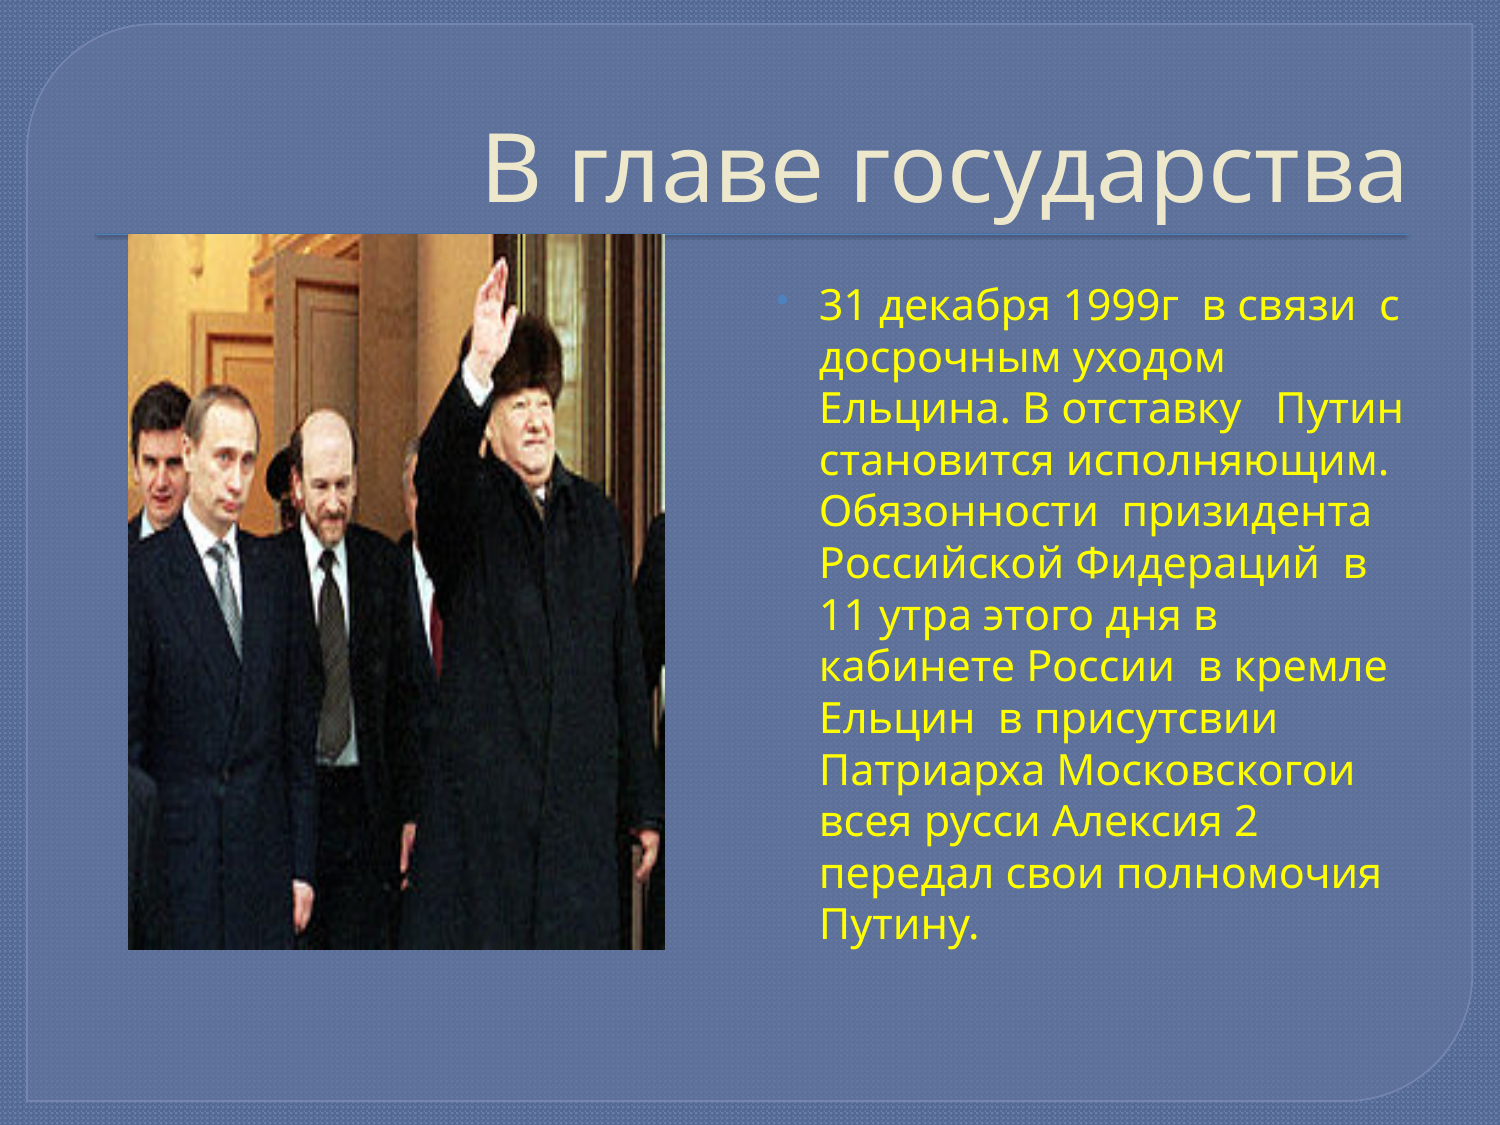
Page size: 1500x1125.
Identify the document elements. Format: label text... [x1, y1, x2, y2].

list 31 декабря 1999г в связи с досрочным уходом Ельцина. В отставку Путин становится исполняющим. Обязонности призидента Российской Фидераций в 11 утра этого дня в кабинете России в кремле Ельцин в присутсвии Патриарха Московскогои всея русси Алексия 2 передал свои полномочия Путину. [762, 270, 1425, 1013]
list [128, 234, 665, 950]
title В главе государства [75, 41, 1425, 230]
